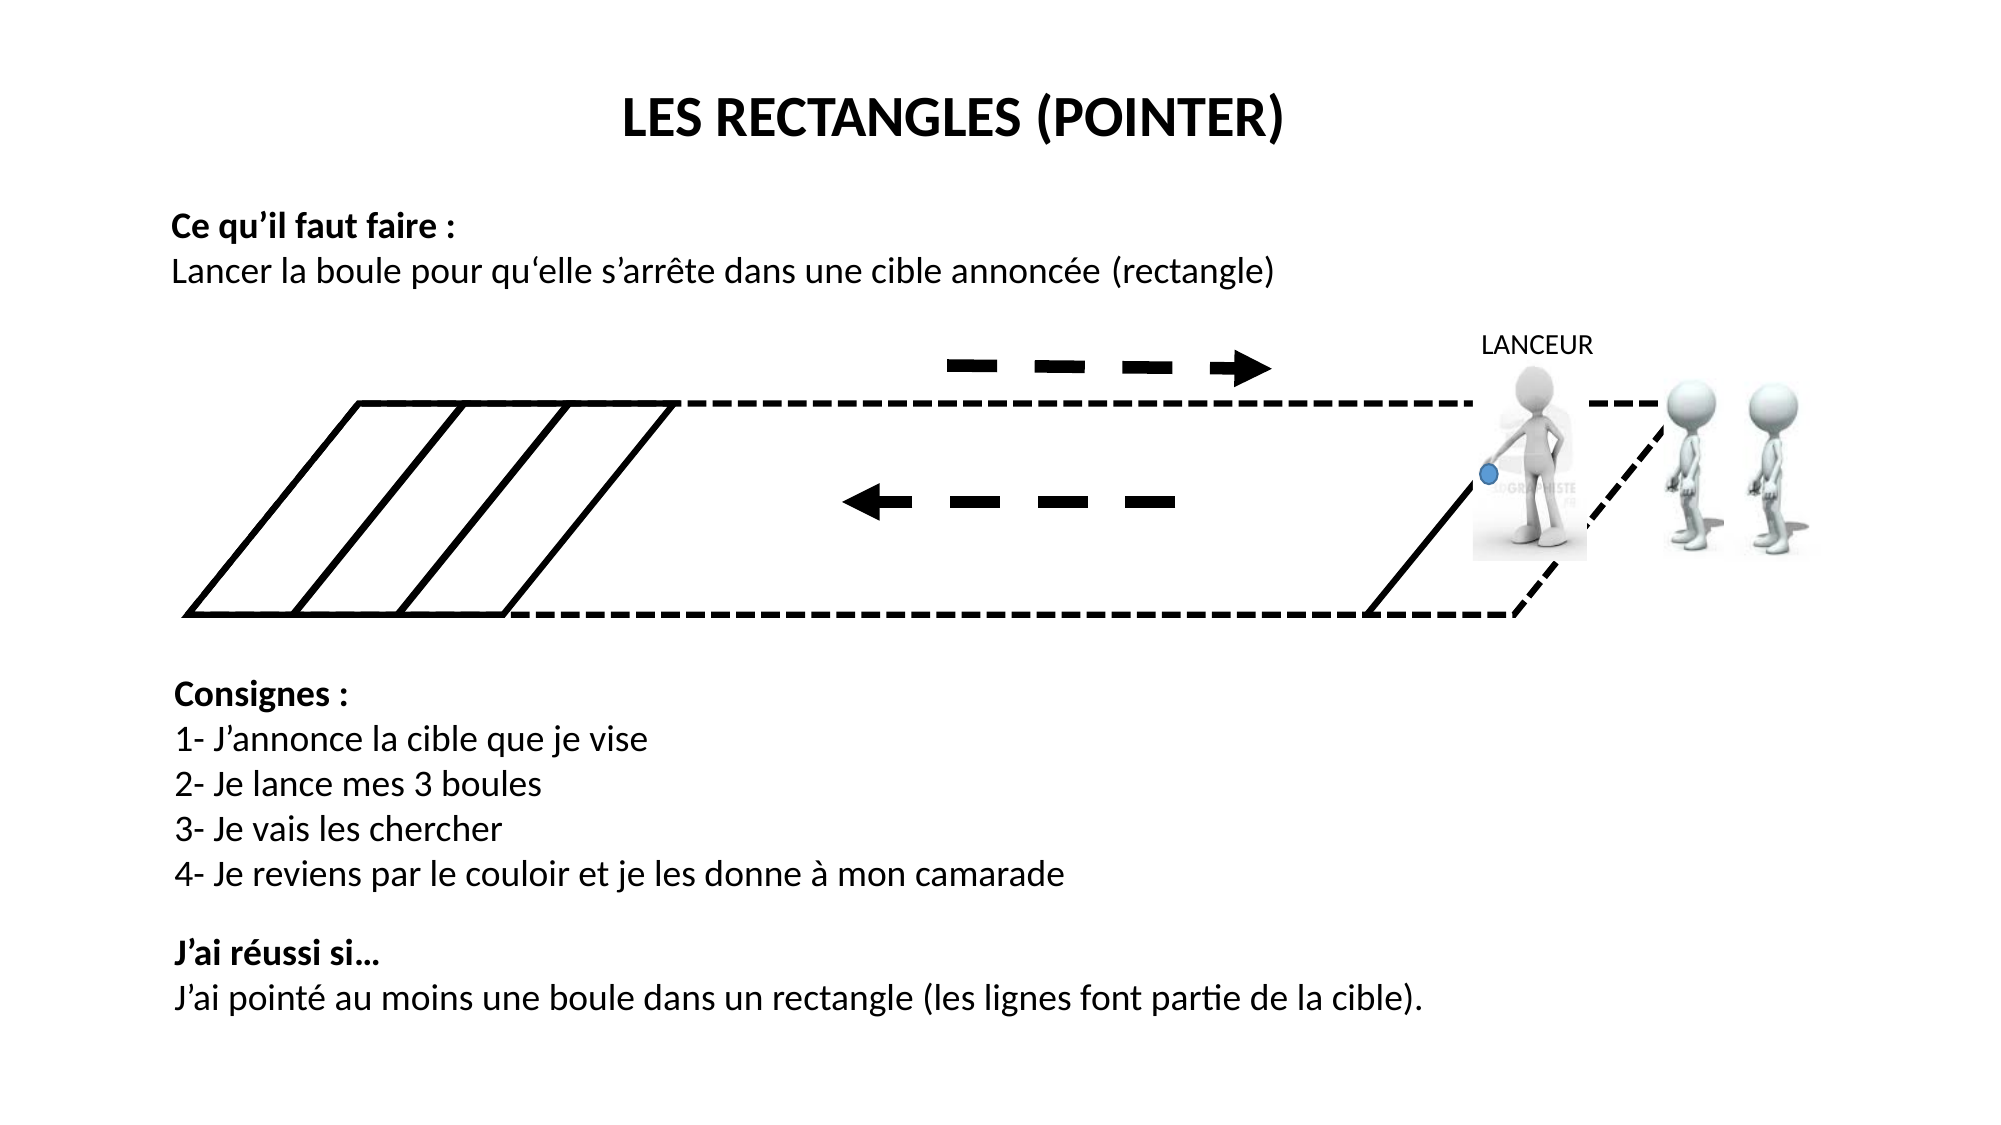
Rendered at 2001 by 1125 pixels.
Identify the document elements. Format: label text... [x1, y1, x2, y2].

text_box Ce qu’il faut faire : Lancer la boule pour qu‘elle s’arrête dans une cible annoncée (rectangle) [156, 194, 1713, 299]
text_box Consignes : 1- J’annonce la cible que je vise 2- Je lance mes 3 boules 3- Je vais les chercher 4- Je reviens par le couloir et je les donne à mon camarade [159, 661, 1860, 902]
text_box J’ai réussi si… J’ai pointé au moins une boule dans un rectangle (les lignes font partie de la cible). [159, 920, 1762, 1026]
text_box LES RECTANGLES (POINTER) [470, 70, 1439, 156]
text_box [187, 317, 1827, 615]
